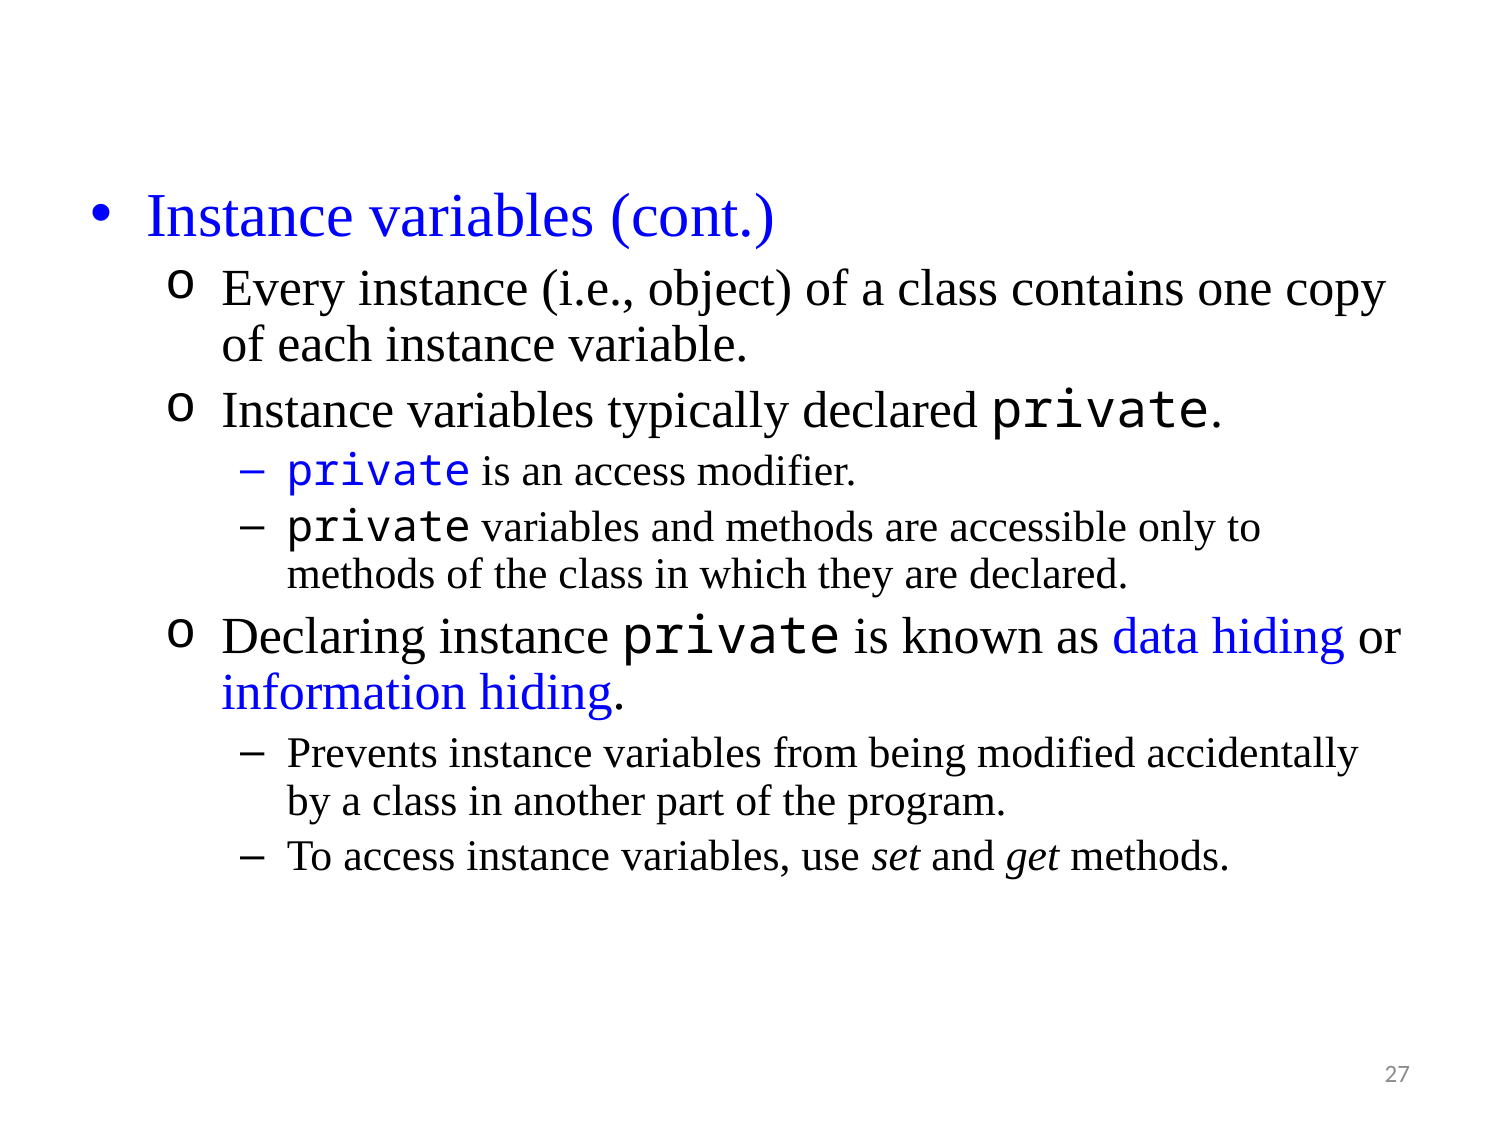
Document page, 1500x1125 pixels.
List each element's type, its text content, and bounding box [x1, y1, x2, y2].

text_box Instance variables (cont.) Every instance (i.e., object) of a class contains one copy of each instance variable. Instance variables typically declared private. private is an access modifier. private variables and methods are accessible only to methods of the class in which they are declared. Declaring instance private is known as data hiding or information hiding. Prevents instance variables from being modified accidentally by a class in another part of the program. To access instance variables, use set and get methods. [74, 174, 1425, 986]
slide_number 27 [1074, 1042, 1425, 1103]
